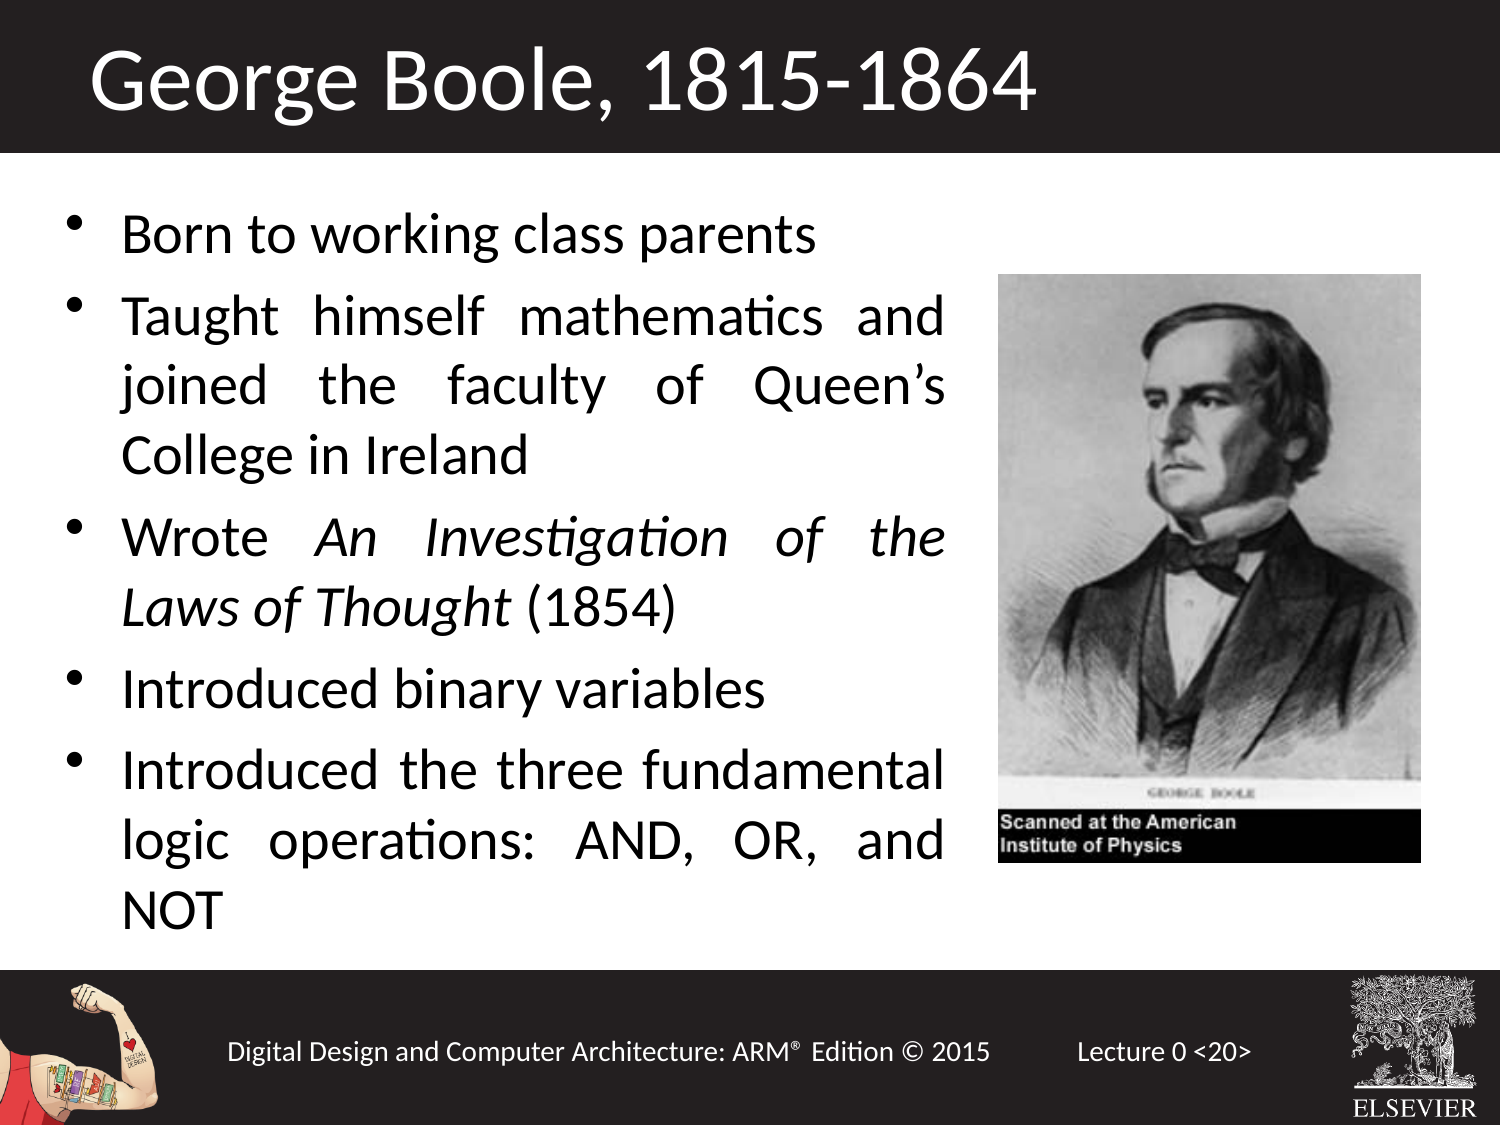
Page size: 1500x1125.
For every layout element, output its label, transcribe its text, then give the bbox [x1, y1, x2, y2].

picture [998, 274, 1421, 863]
text_box George Boole, 1815-1864 [75, 11, 1375, 136]
text_box [87, 174, 1413, 1025]
picture [1350, 974, 1477, 1117]
text_box Born to working class parents Taught himself mathematics and joined the faculty of Queen’s College in Ireland Wrote An Investigation of the Laws of Thought (1854) Introduced binary variables Introduced the three fundamental logic operations: AND, OR, and NOT [50, 187, 961, 1038]
picture [0, 979, 163, 1125]
